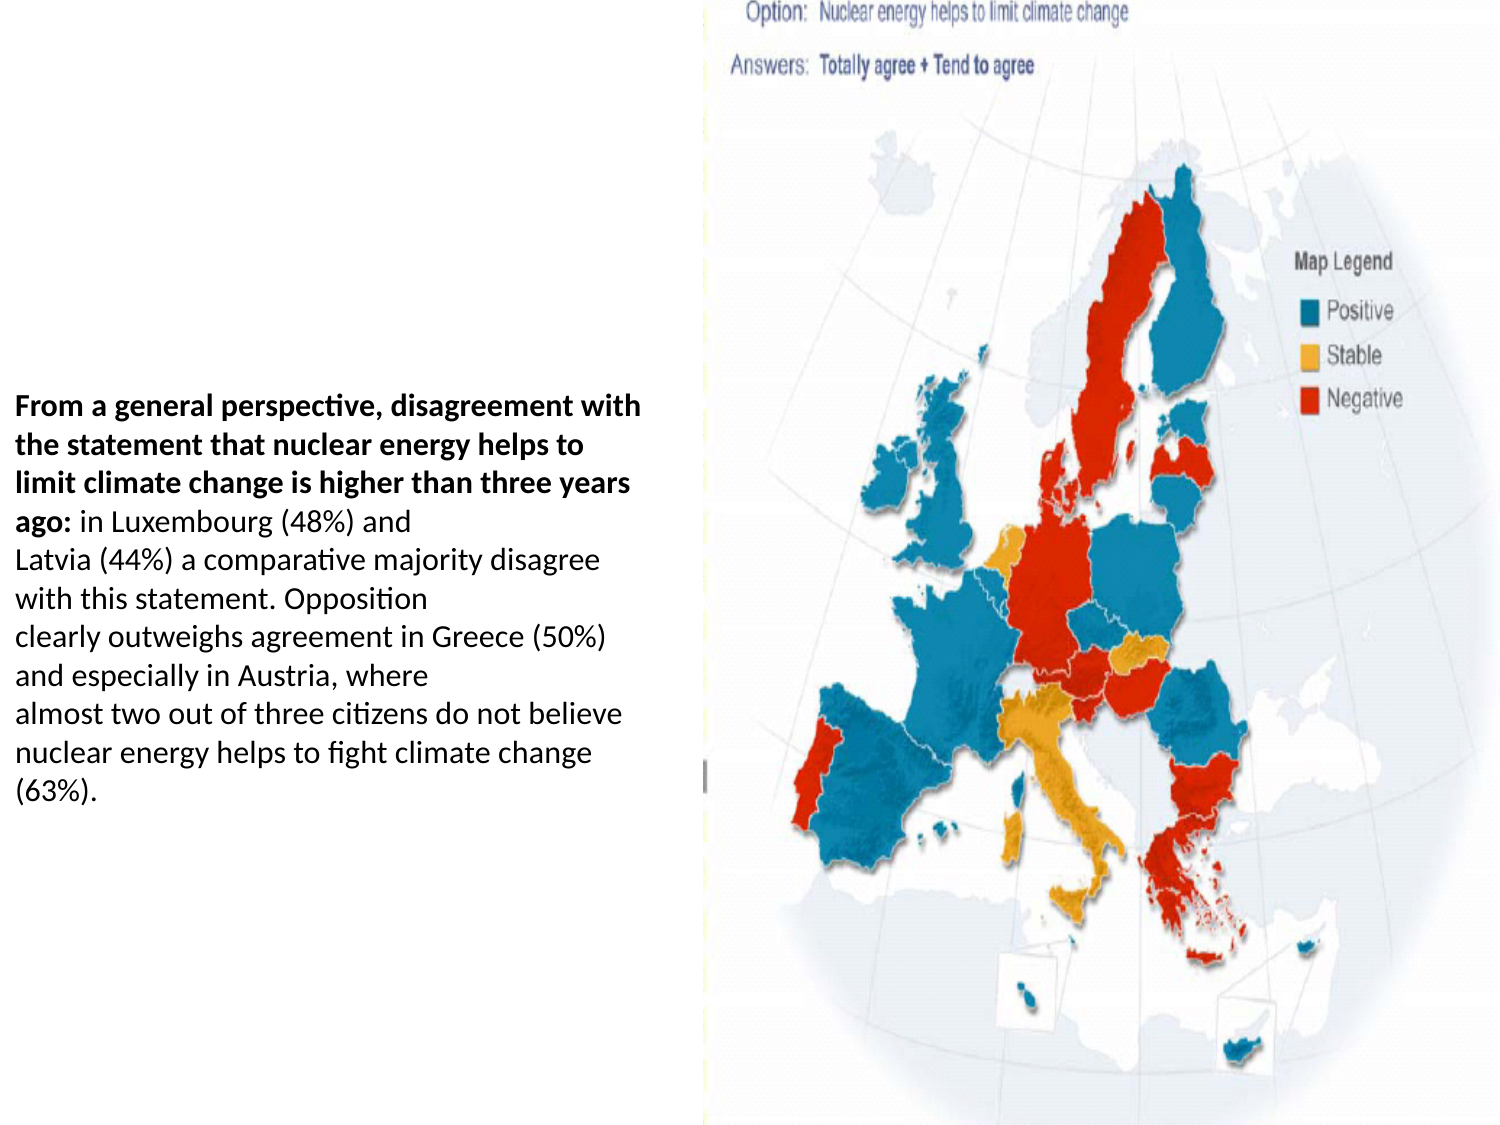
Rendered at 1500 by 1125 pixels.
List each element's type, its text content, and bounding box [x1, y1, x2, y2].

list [702, 0, 1500, 1125]
title From a general perspective, disagreement with the statement that nuclear energy helps to limit climate change is higher than three years ago: in Luxembourg (48%) and Latvia (44%) a comparative majority disagree with this statement. Opposition clearly outweighs agreement in Greece (50%) and especially in Austria, where almost two out of three citizens do not believe nuclear energy helps to fight climate change (63%). [0, 257, 668, 905]
